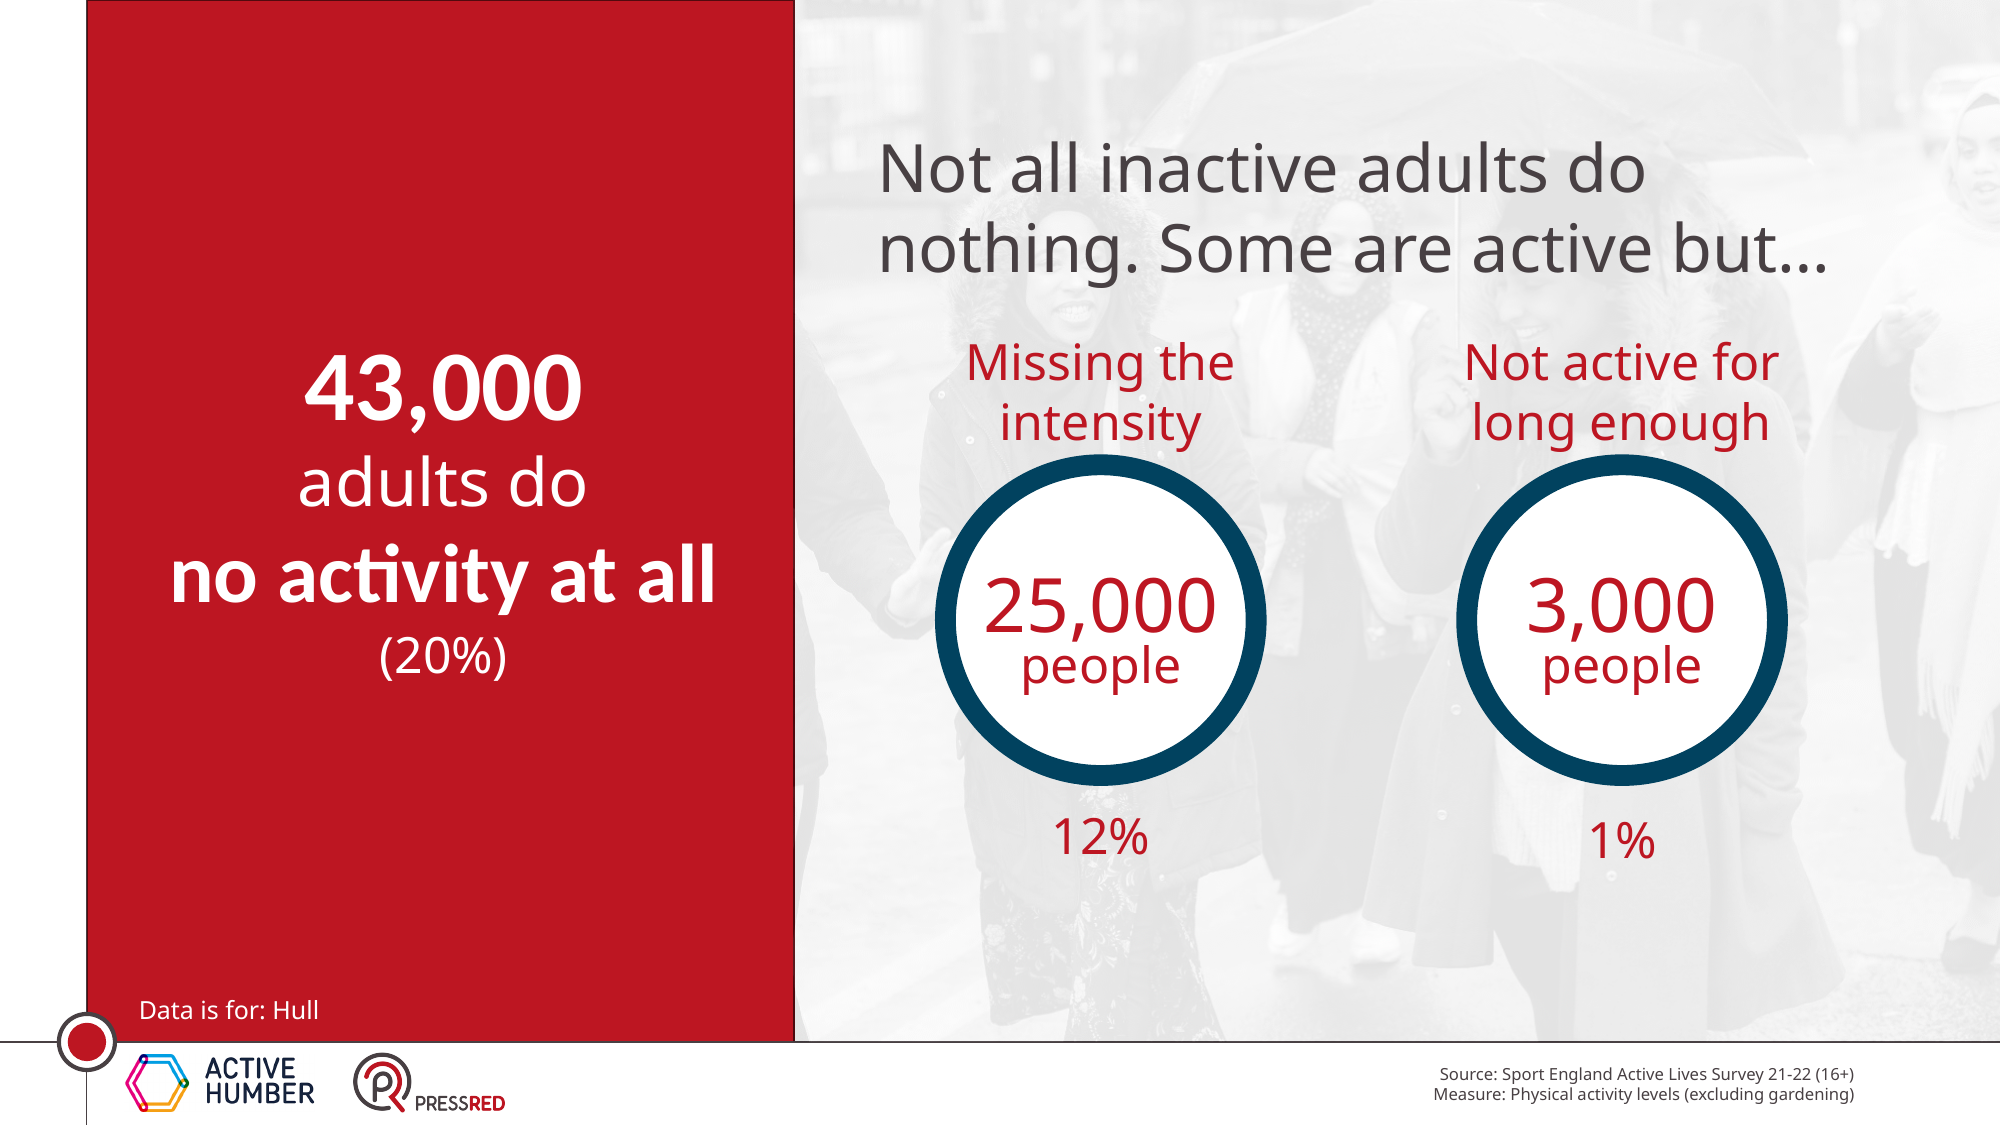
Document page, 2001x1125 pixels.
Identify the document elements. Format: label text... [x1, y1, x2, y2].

picture [349, 1048, 509, 1118]
text_box 25,000 [909, 549, 1292, 655]
picture [124, 1054, 315, 1112]
text_box 3,000 [1431, 549, 1814, 655]
text_box 43,000 [252, 313, 635, 448]
text_box 12% [1017, 797, 1184, 872]
text_box (20%) [252, 616, 635, 692]
text_box 1% [1539, 801, 1705, 876]
